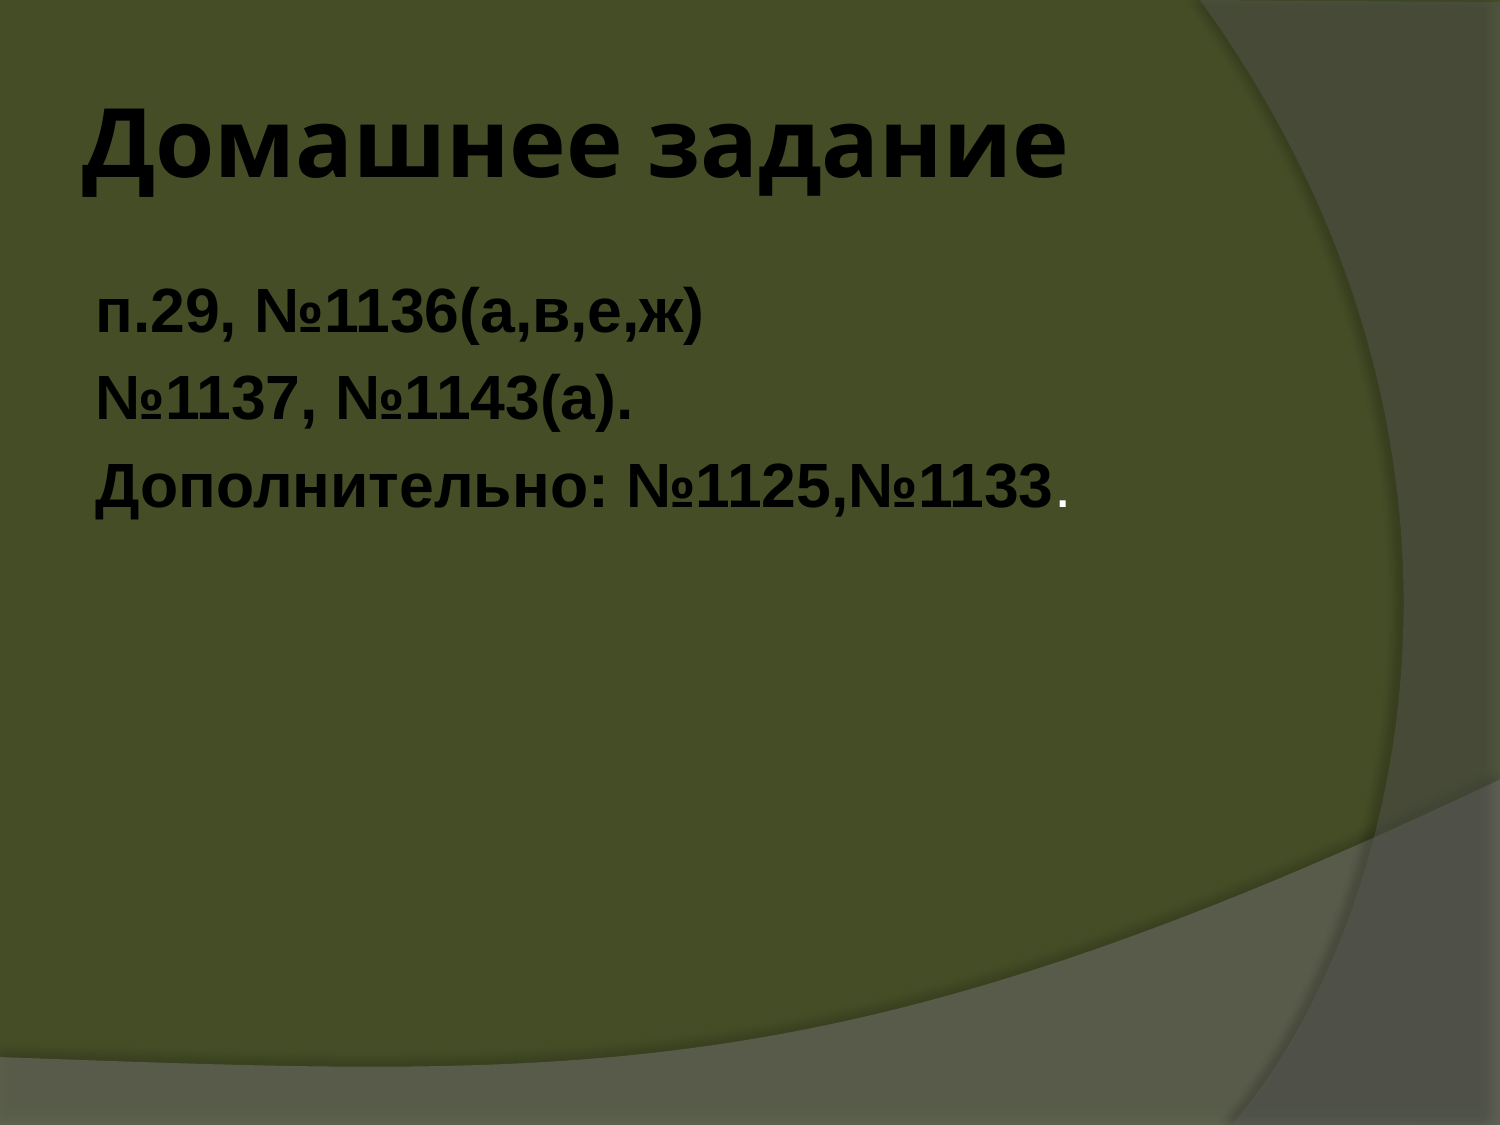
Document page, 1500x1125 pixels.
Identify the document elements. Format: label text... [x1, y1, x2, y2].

list п.29, №1136(а,в,е,ж) №1137, №1143(а). Дополнительно: №1125,№1133. [75, 262, 1300, 1005]
title Домашнее задание [75, 45, 1300, 233]
